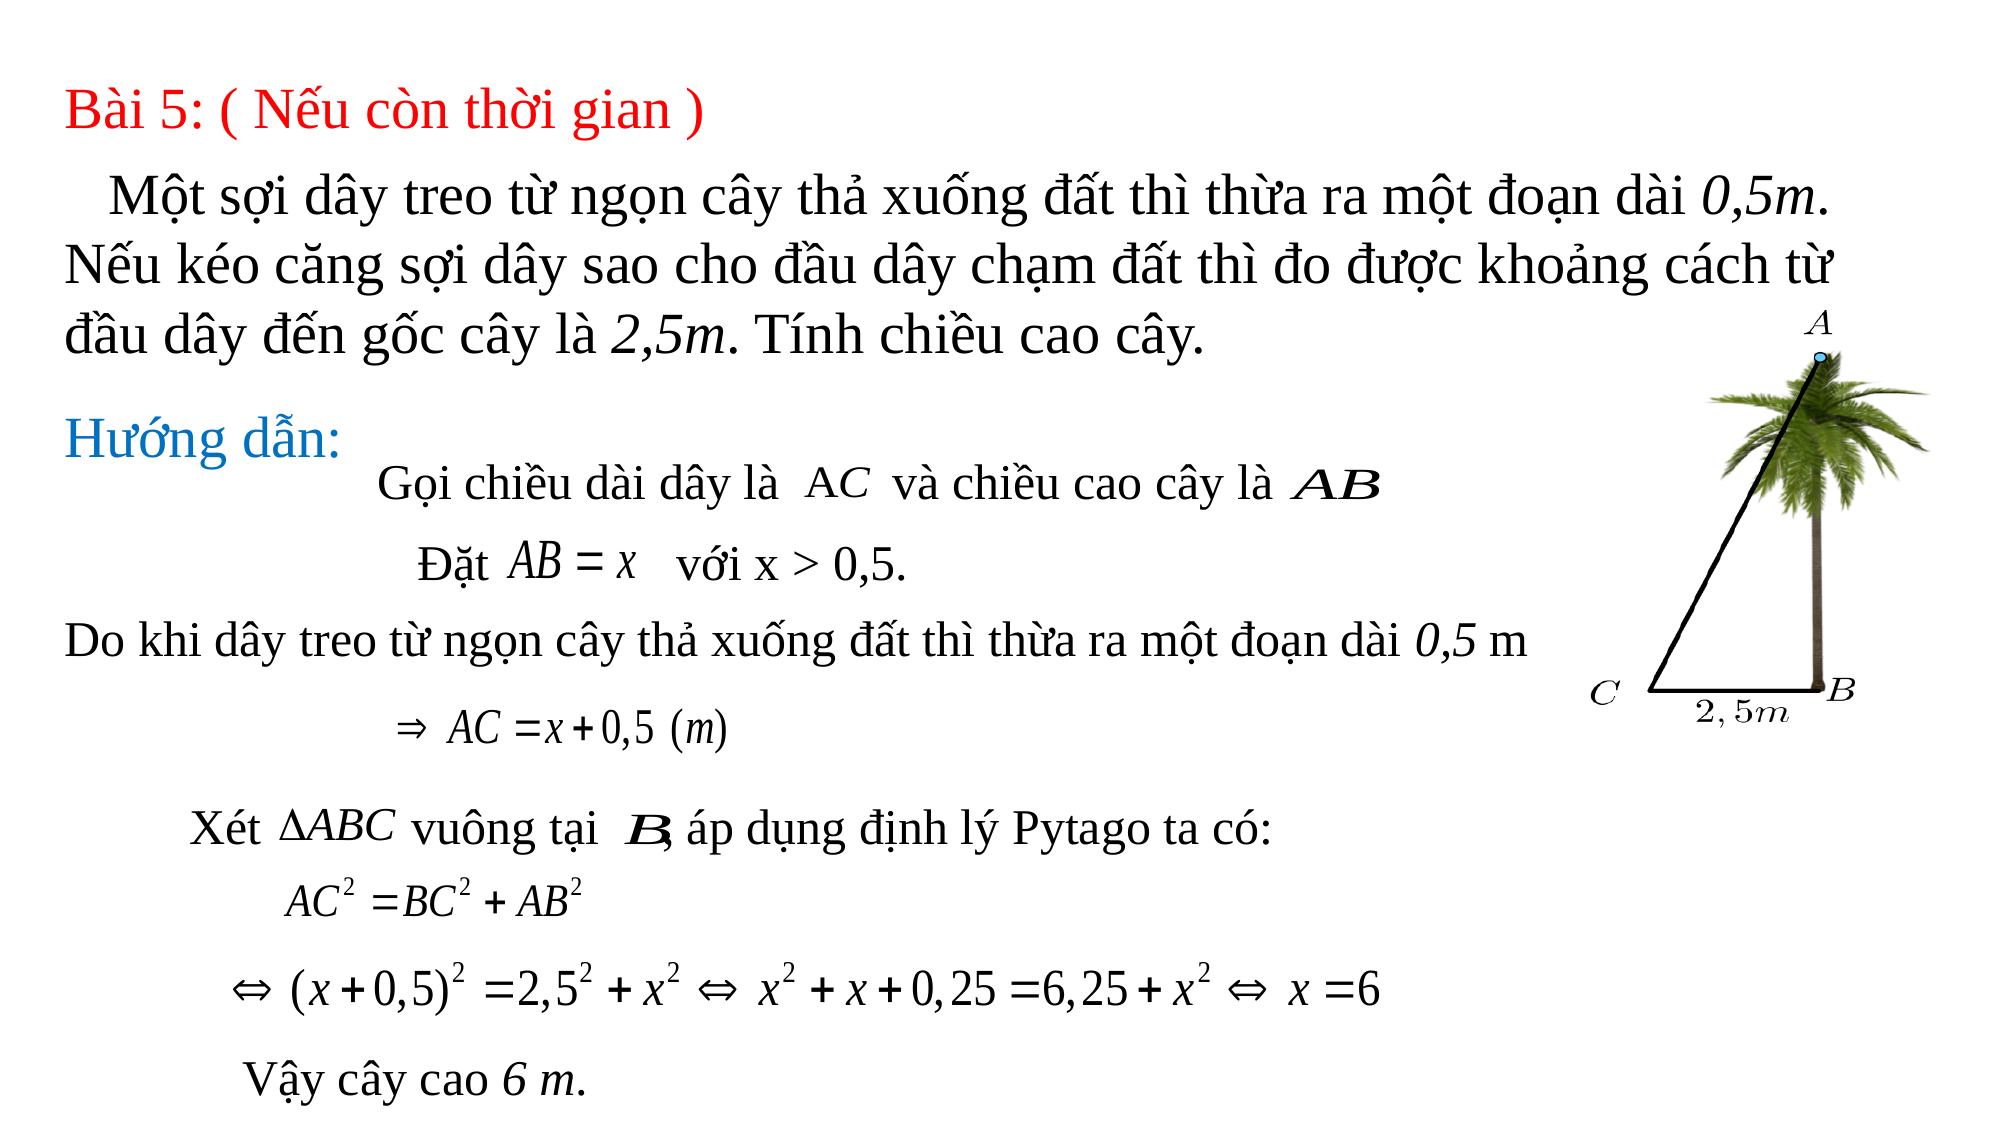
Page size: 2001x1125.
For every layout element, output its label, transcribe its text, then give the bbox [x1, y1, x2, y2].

text_box Do khi dây treo từ ngọn cây thả xuống đất thì thừa ra một đoạn dài 0,5 m [50, 598, 1575, 674]
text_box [272, 801, 403, 849]
picture [1580, 302, 2000, 745]
text_box Đặt với x > 0,5. [402, 523, 1228, 598]
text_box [501, 532, 642, 600]
text_box Vậy cây cao 6 m. [227, 1037, 1228, 1113]
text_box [800, 461, 875, 503]
text_box Xét vuông tại , áp dụng định lý Pytago ta có: [174, 787, 1475, 863]
text_box Một sợi dây treo từ ngọn cây thả xuống đất thì thừa ra một đoạn dài 0,5m. Nếu kéo căng sợi dây sao cho đầu dây chạm đất thì đo được khoảng cách từ đầu dây đến gốc cây là 2,5m. Tính chiều cao cây. [49, 148, 1863, 373]
text_box Hướng dẫn: [49, 392, 588, 477]
text_box Bài 5: ( Nếu còn thời gian ) [49, 62, 963, 148]
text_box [392, 699, 733, 763]
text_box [612, 808, 683, 850]
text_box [278, 866, 588, 925]
text_box Gọi chiều dài dây là và chiều cao cây là [362, 442, 1550, 518]
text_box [1282, 463, 1388, 503]
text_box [224, 949, 1388, 1025]
